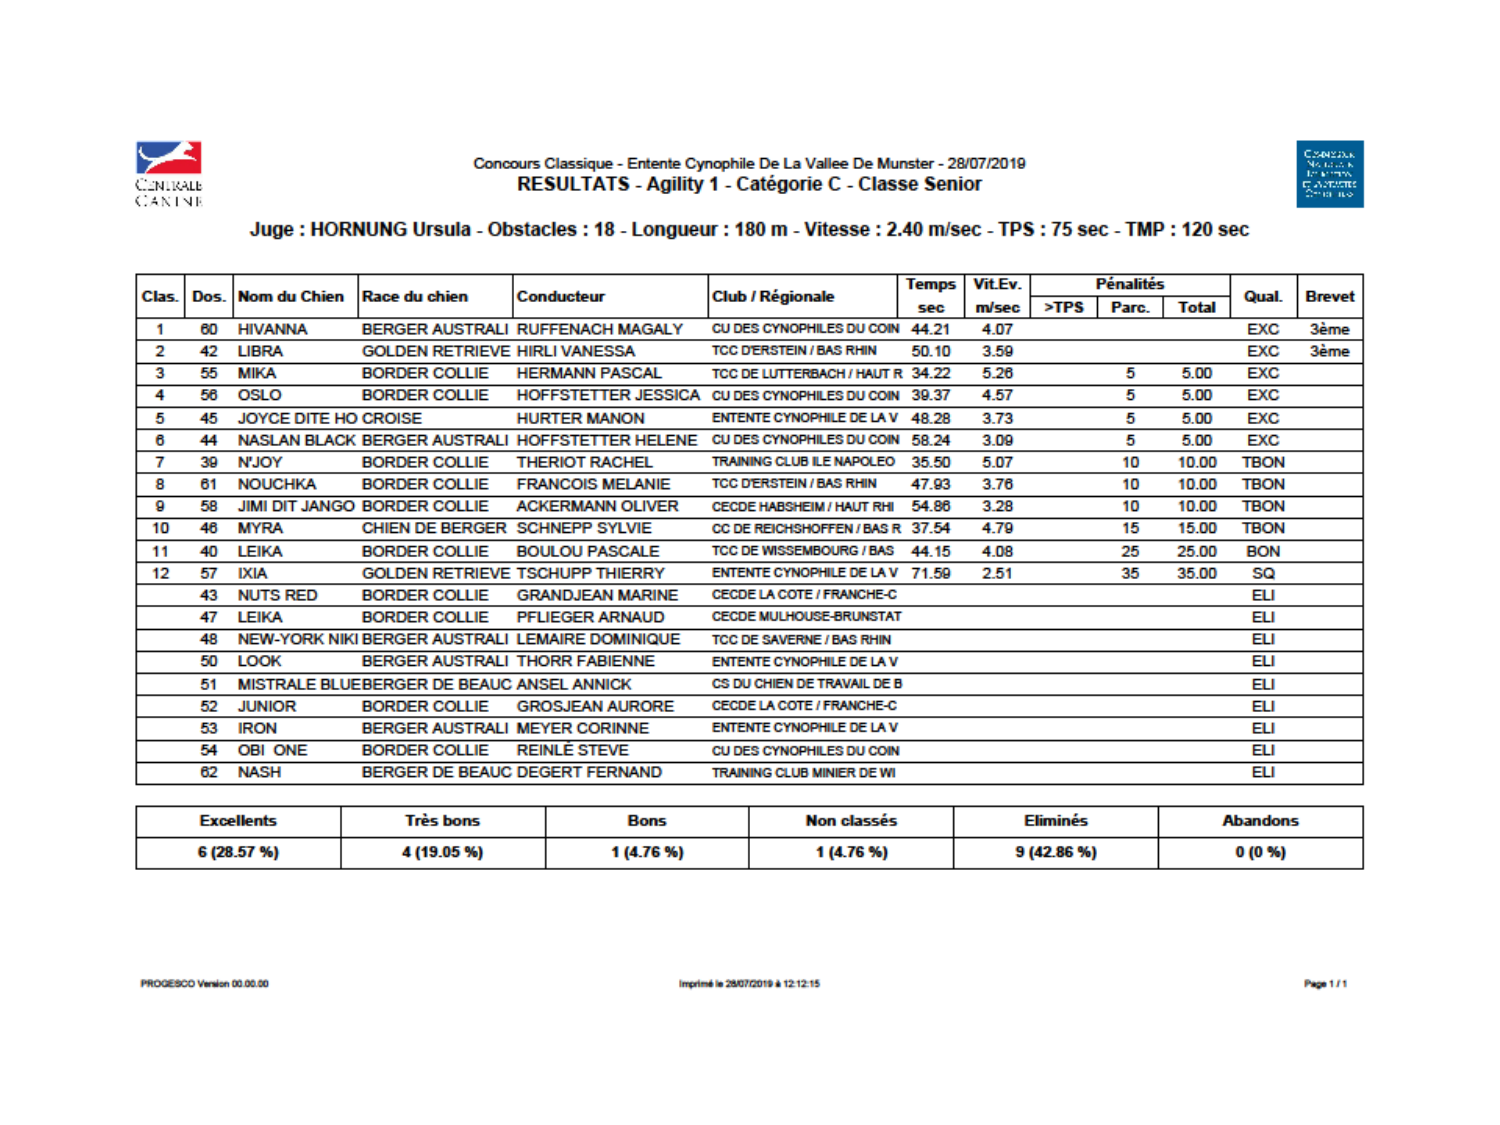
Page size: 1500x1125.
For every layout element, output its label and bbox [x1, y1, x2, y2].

text_box [91, 97, 1408, 1028]
